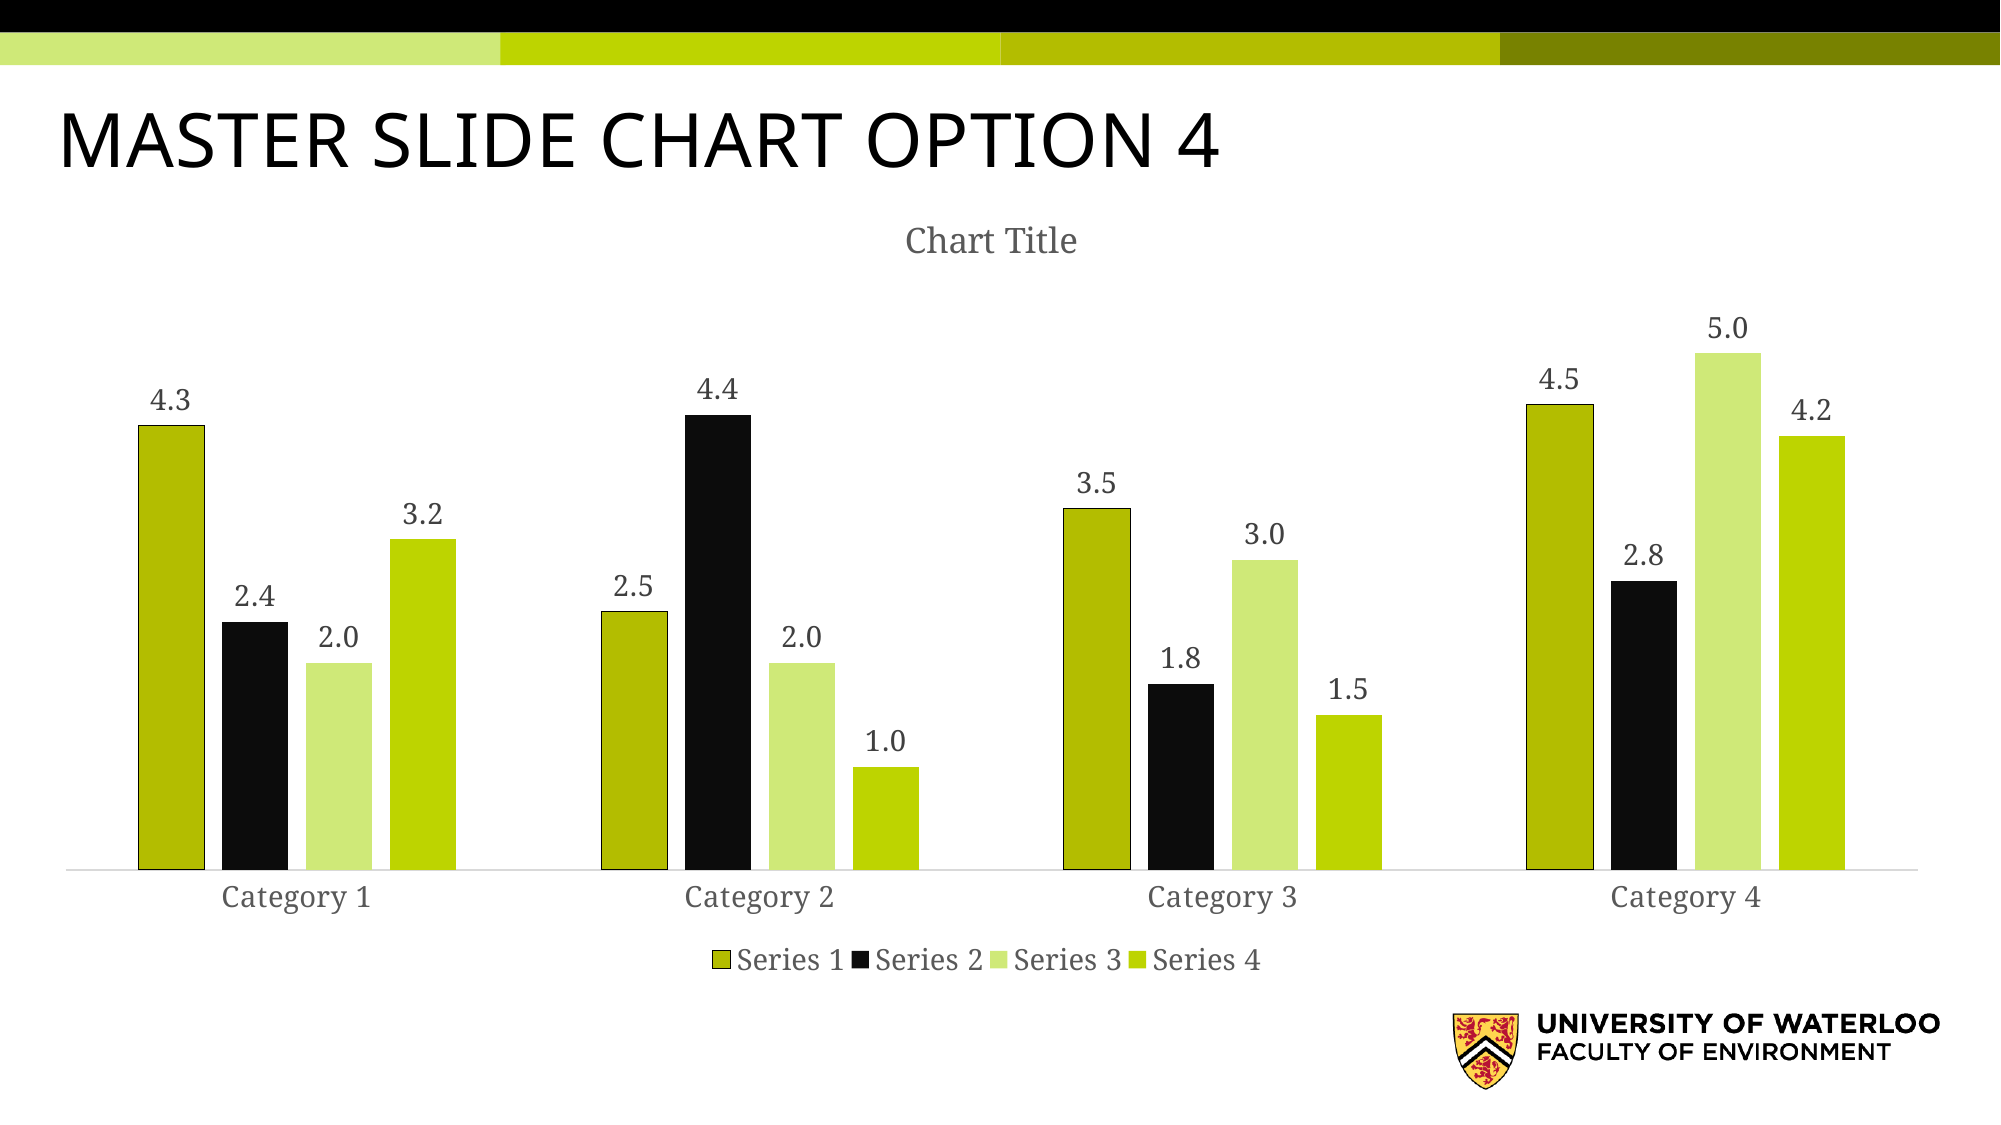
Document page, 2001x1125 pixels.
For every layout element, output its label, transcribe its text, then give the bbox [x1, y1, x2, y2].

picture [1373, 953, 2001, 1125]
title MASTER SLIDE CHART OPTION 4 [42, 71, 1941, 181]
chart [42, 181, 1941, 993]
